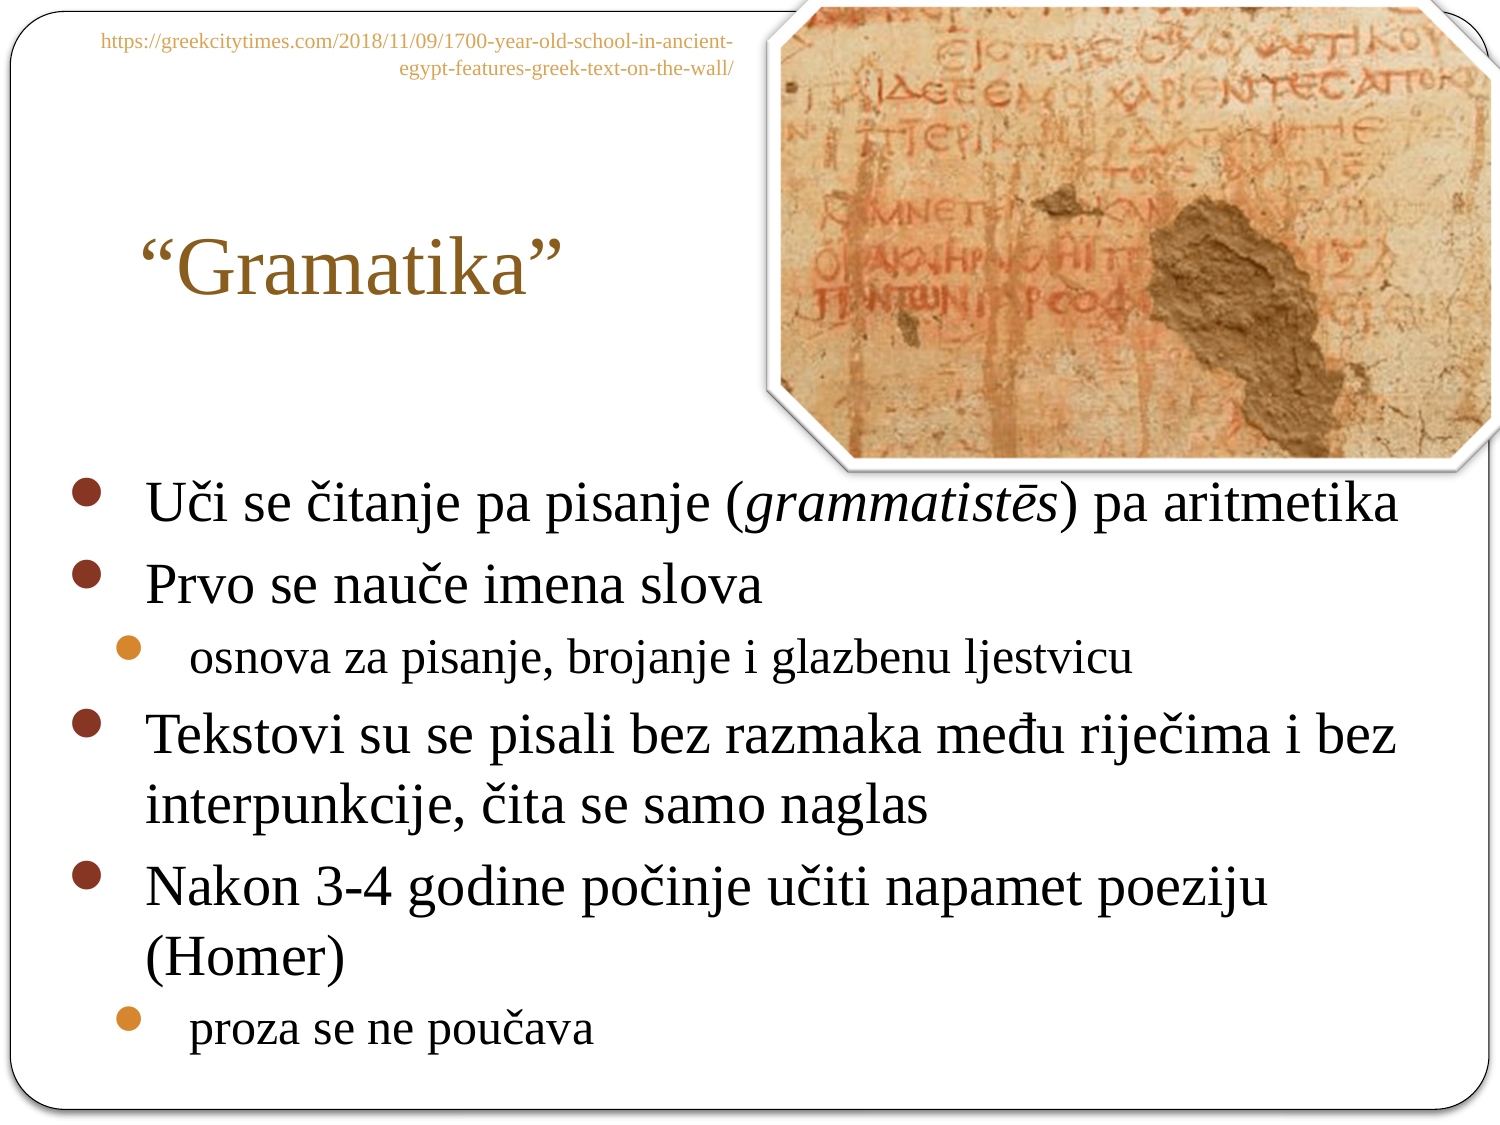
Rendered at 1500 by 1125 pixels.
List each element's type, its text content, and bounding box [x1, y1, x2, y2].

list Uči se čitanje pa pisanje (grammatistēs) pa aritmetika Prvo se nauče imena slova osnova za pisanje, brojanje i glazbenu ljestvicu Tekstovi su se pisali bez razmaka među riječima i bez interpunkcije, čita se samo naglas Nakon 3-4 godine počinje učiti napamet poeziju (Homer) proza se ne poučava [53, 456, 1471, 1106]
picture [749, 0, 1500, 489]
text_box https://greekcitytimes.com/2018/11/09/1700-year-old-school-in-ancient-egypt-features-greek-text-on-the-wall/ [53, 19, 743, 87]
title “Gramatika” [124, 138, 743, 327]
